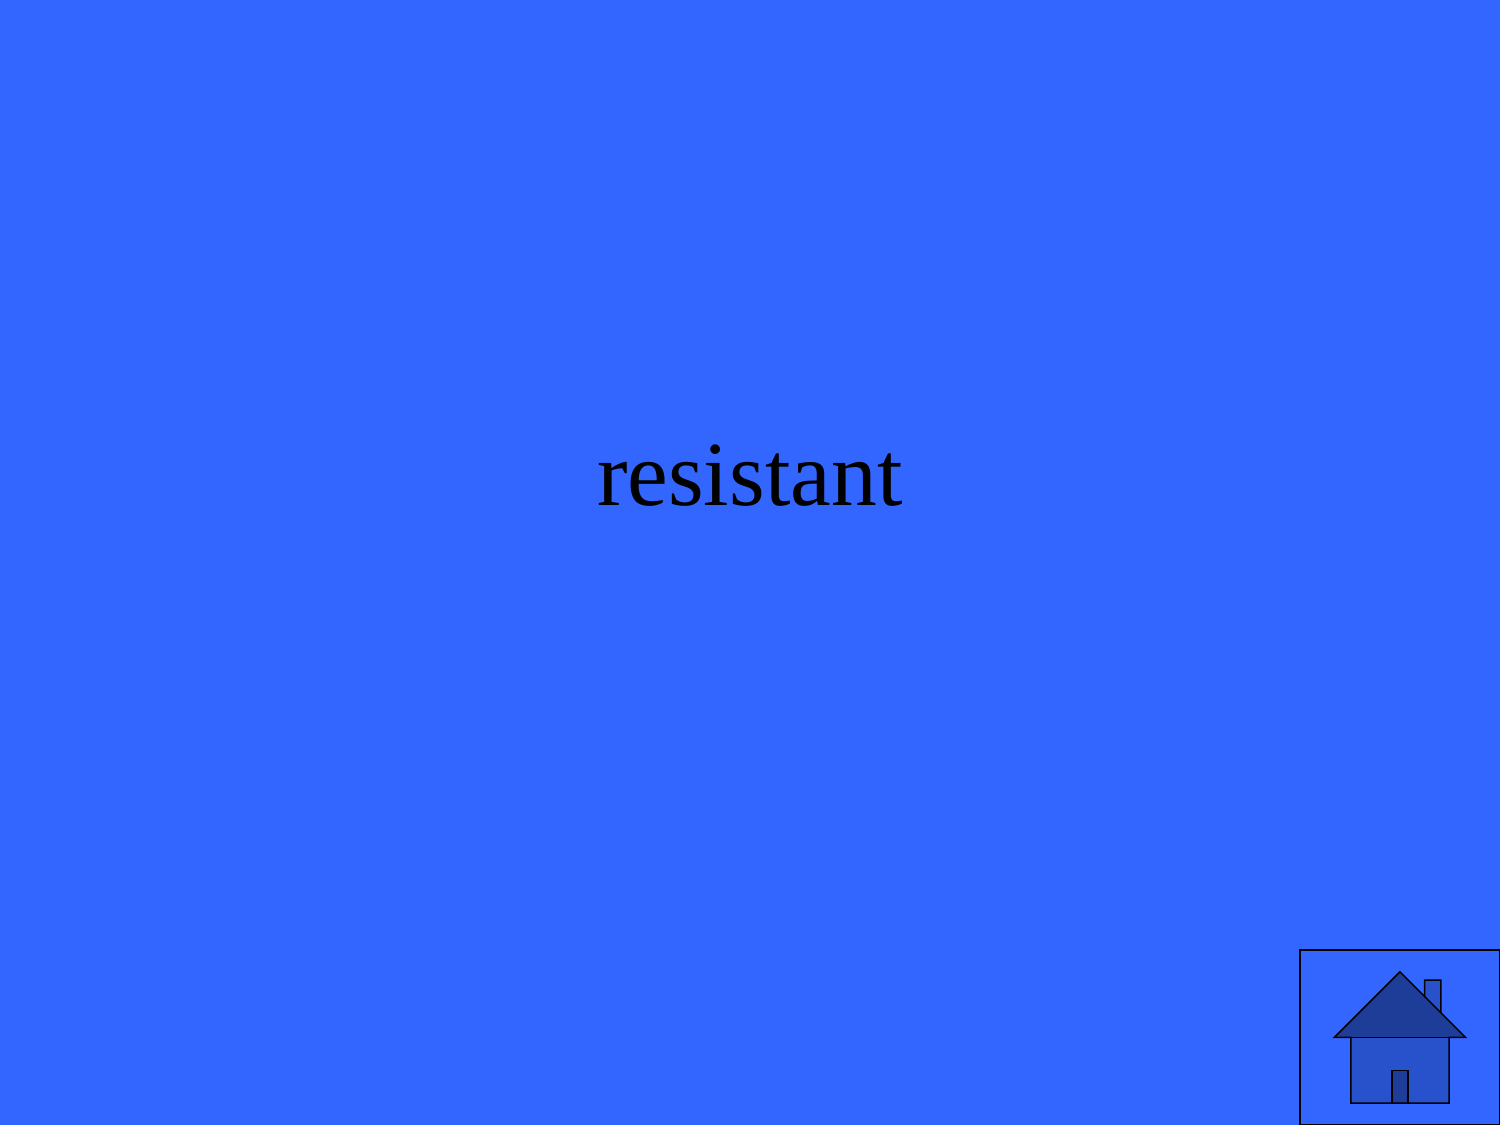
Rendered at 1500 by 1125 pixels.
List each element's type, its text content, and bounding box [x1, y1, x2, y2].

title resistant [112, 374, 1388, 563]
text_box [1299, 950, 1500, 1125]
